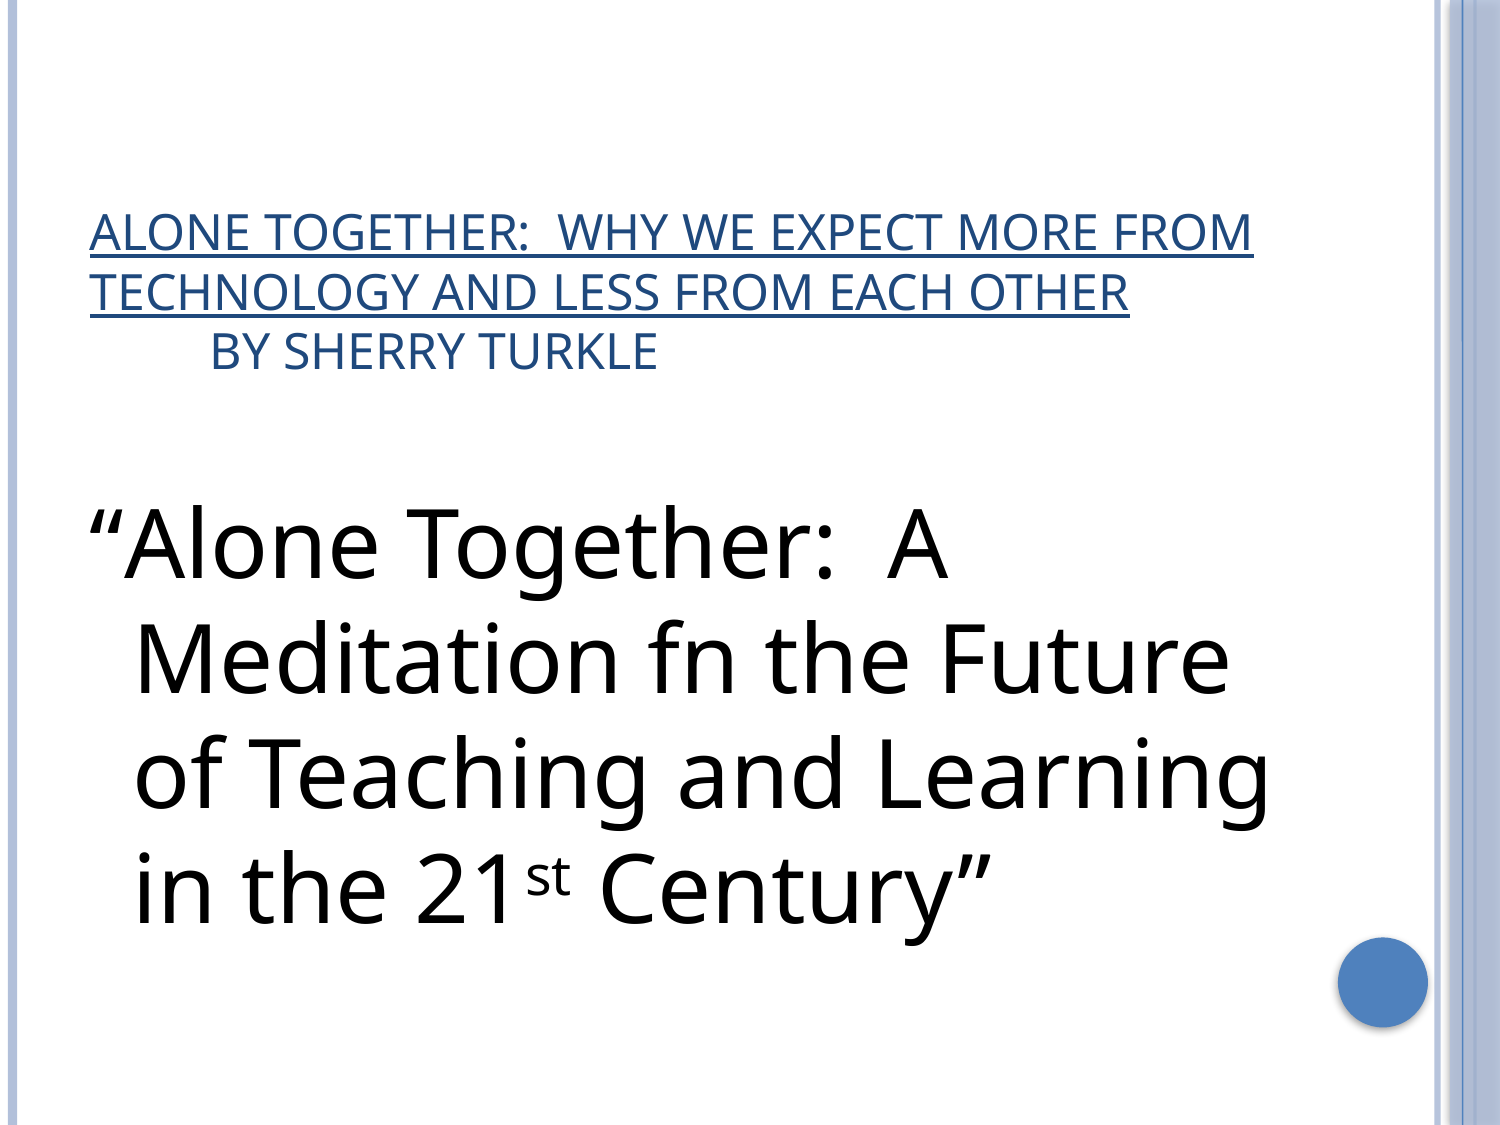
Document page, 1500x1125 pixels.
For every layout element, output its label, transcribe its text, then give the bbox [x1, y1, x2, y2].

title Alone Together: Why We Expect More from Technology and Less From Each Other By Sherry Turkle [75, 37, 1300, 388]
list “Alone Together: A Meditation fn the Future of Teaching and Learning in the 21st Century” [75, 474, 1300, 1062]
